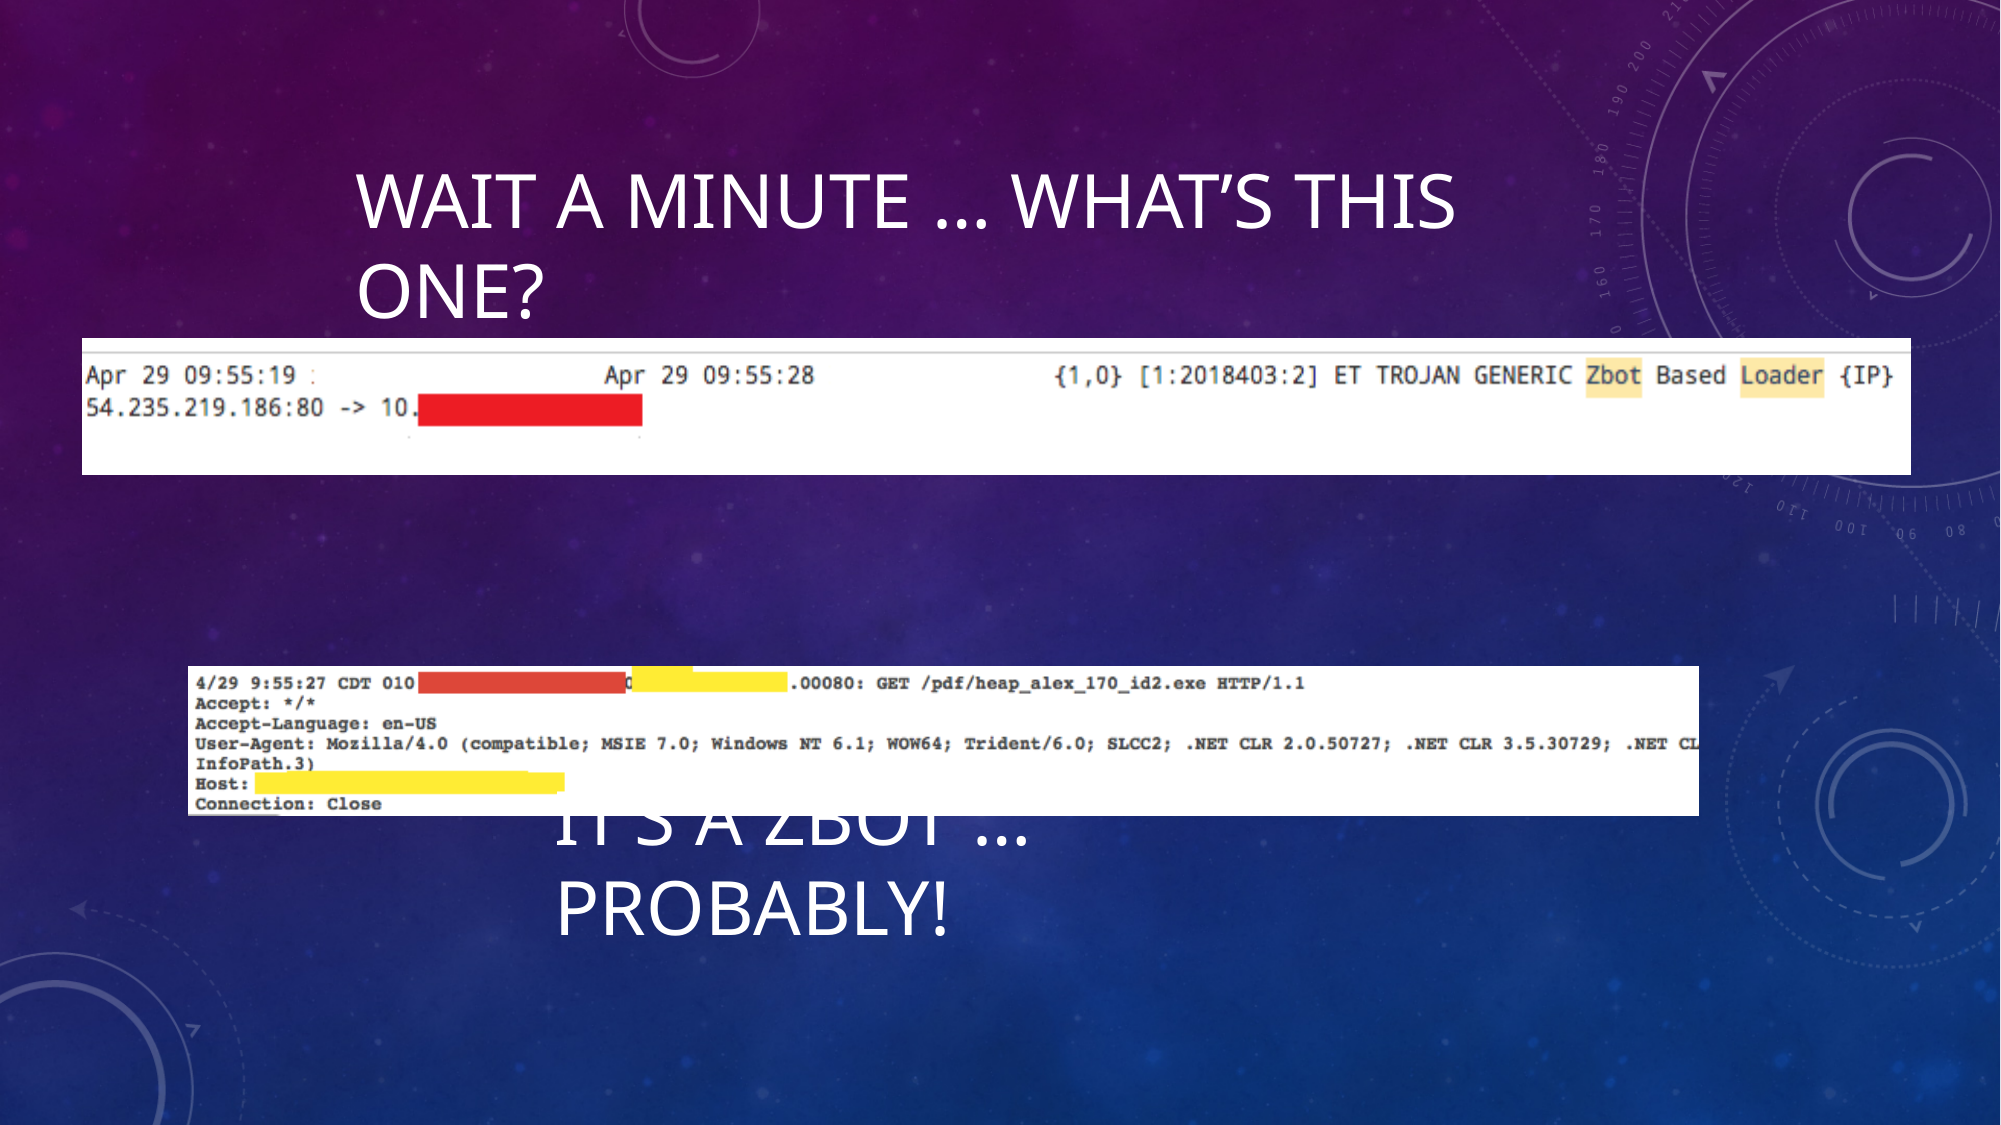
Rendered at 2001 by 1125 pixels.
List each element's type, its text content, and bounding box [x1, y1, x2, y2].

title Wait a minute … What’S this one? [340, 152, 1547, 335]
text_box It’s a zbot … probably! [539, 828, 1348, 980]
picture [0, 0, 2001, 1125]
